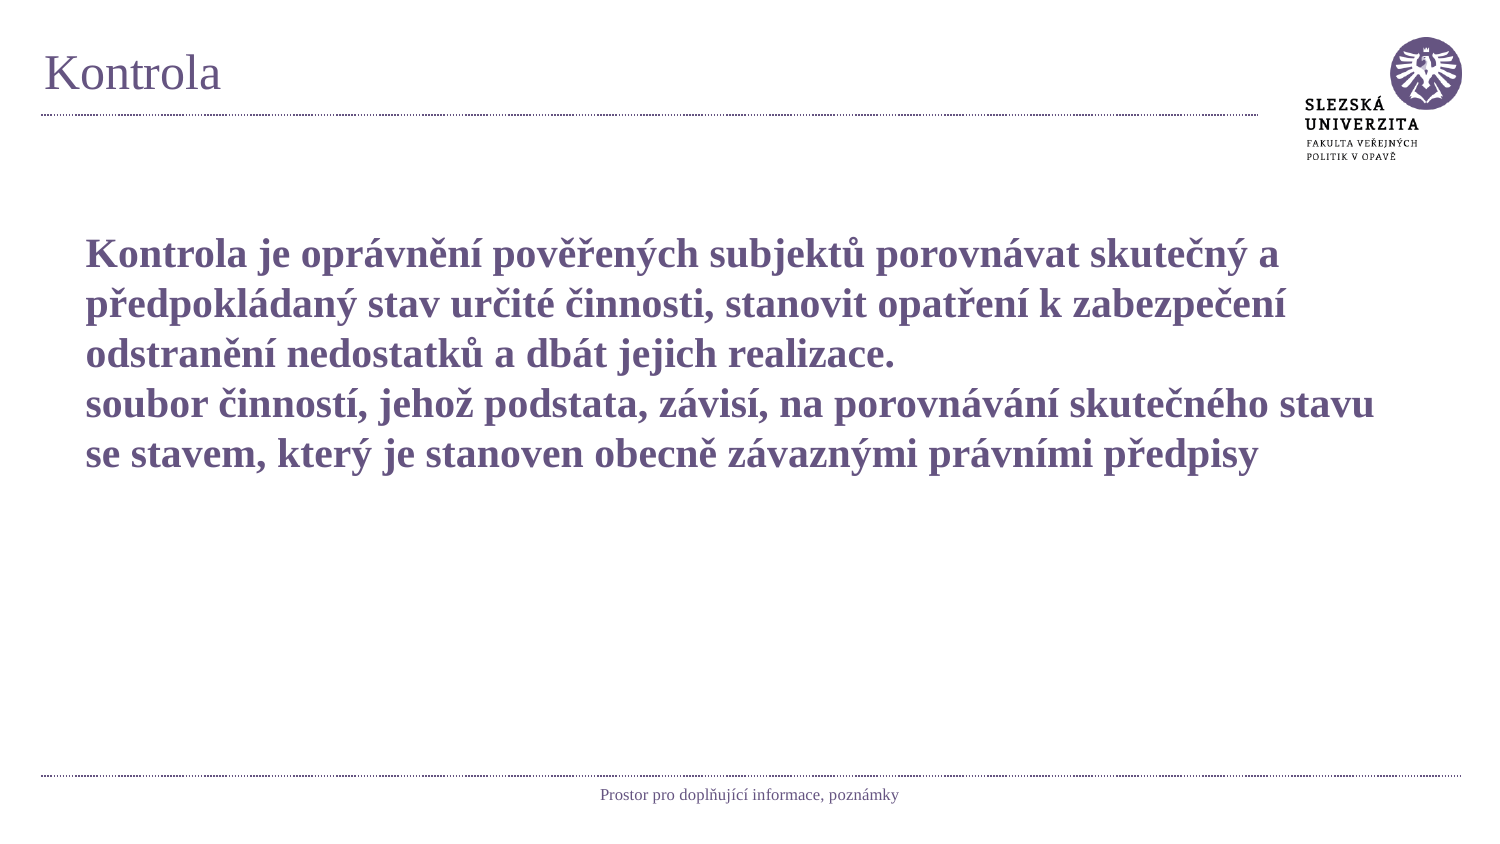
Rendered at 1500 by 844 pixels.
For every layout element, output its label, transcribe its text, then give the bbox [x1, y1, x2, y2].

list Kontrola je oprávnění pověřených subjektů porovnávat skutečný a předpokládaný stav určité činnosti, stanovit opatření k zabezpečení odstranění nedostatků a dbát jejich realizace. soubor činností, jehož podstata, závisí, na porovnávání skutečného stavu se stavem, který je stanoven obecně závaznými právními předpisy [70, 167, 1430, 676]
text_box Prostor pro doplňující informace, poznámky [442, 776, 1058, 811]
picture [1305, 37, 1462, 160]
title Kontrola [29, 32, 668, 116]
